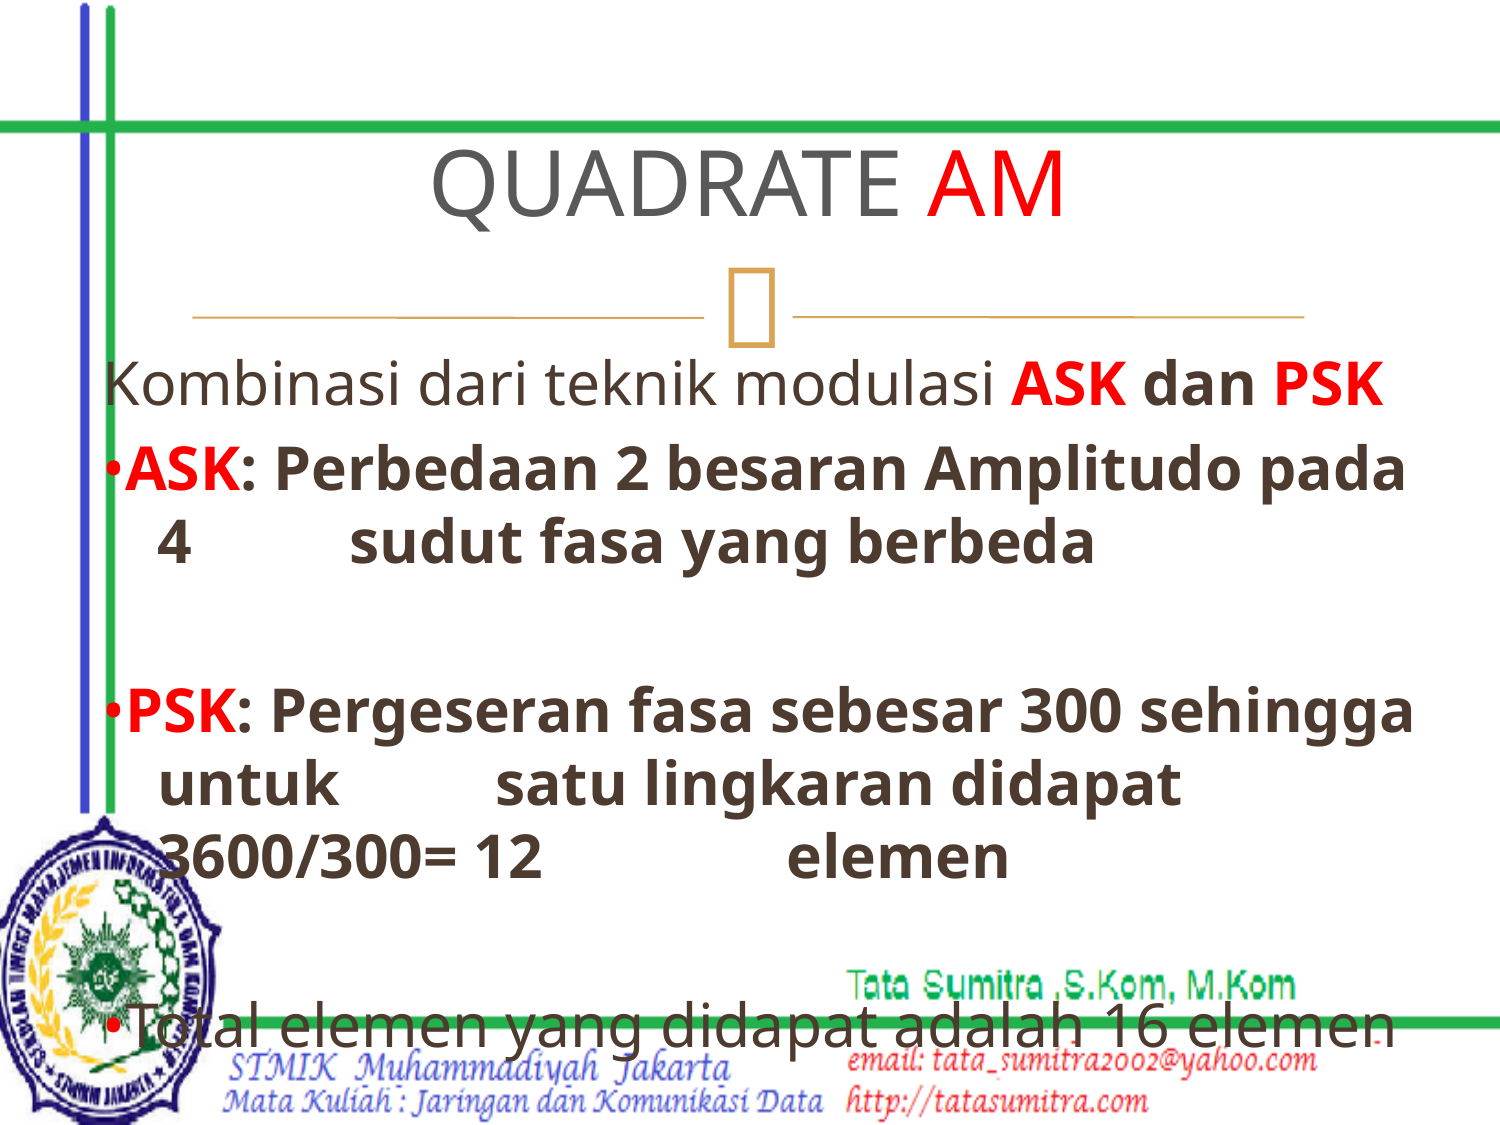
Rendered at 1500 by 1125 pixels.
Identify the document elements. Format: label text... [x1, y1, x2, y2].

list Kombinasi dari teknik modulasi ASK dan PSK •ASK: Perbedaan 2 besaran Amplitudo pada 4 sudut fasa yang berbeda •PSK: Pergeseran fasa sebesar 300 sehingga untuk satu lingkaran didapat 3600/300= 12 elemen •Total elemen yang didapat adalah 16 elemen [87, 337, 1450, 1075]
picture [0, 0, 1500, 1125]
title Quadrate AM [112, 93, 1386, 267]
